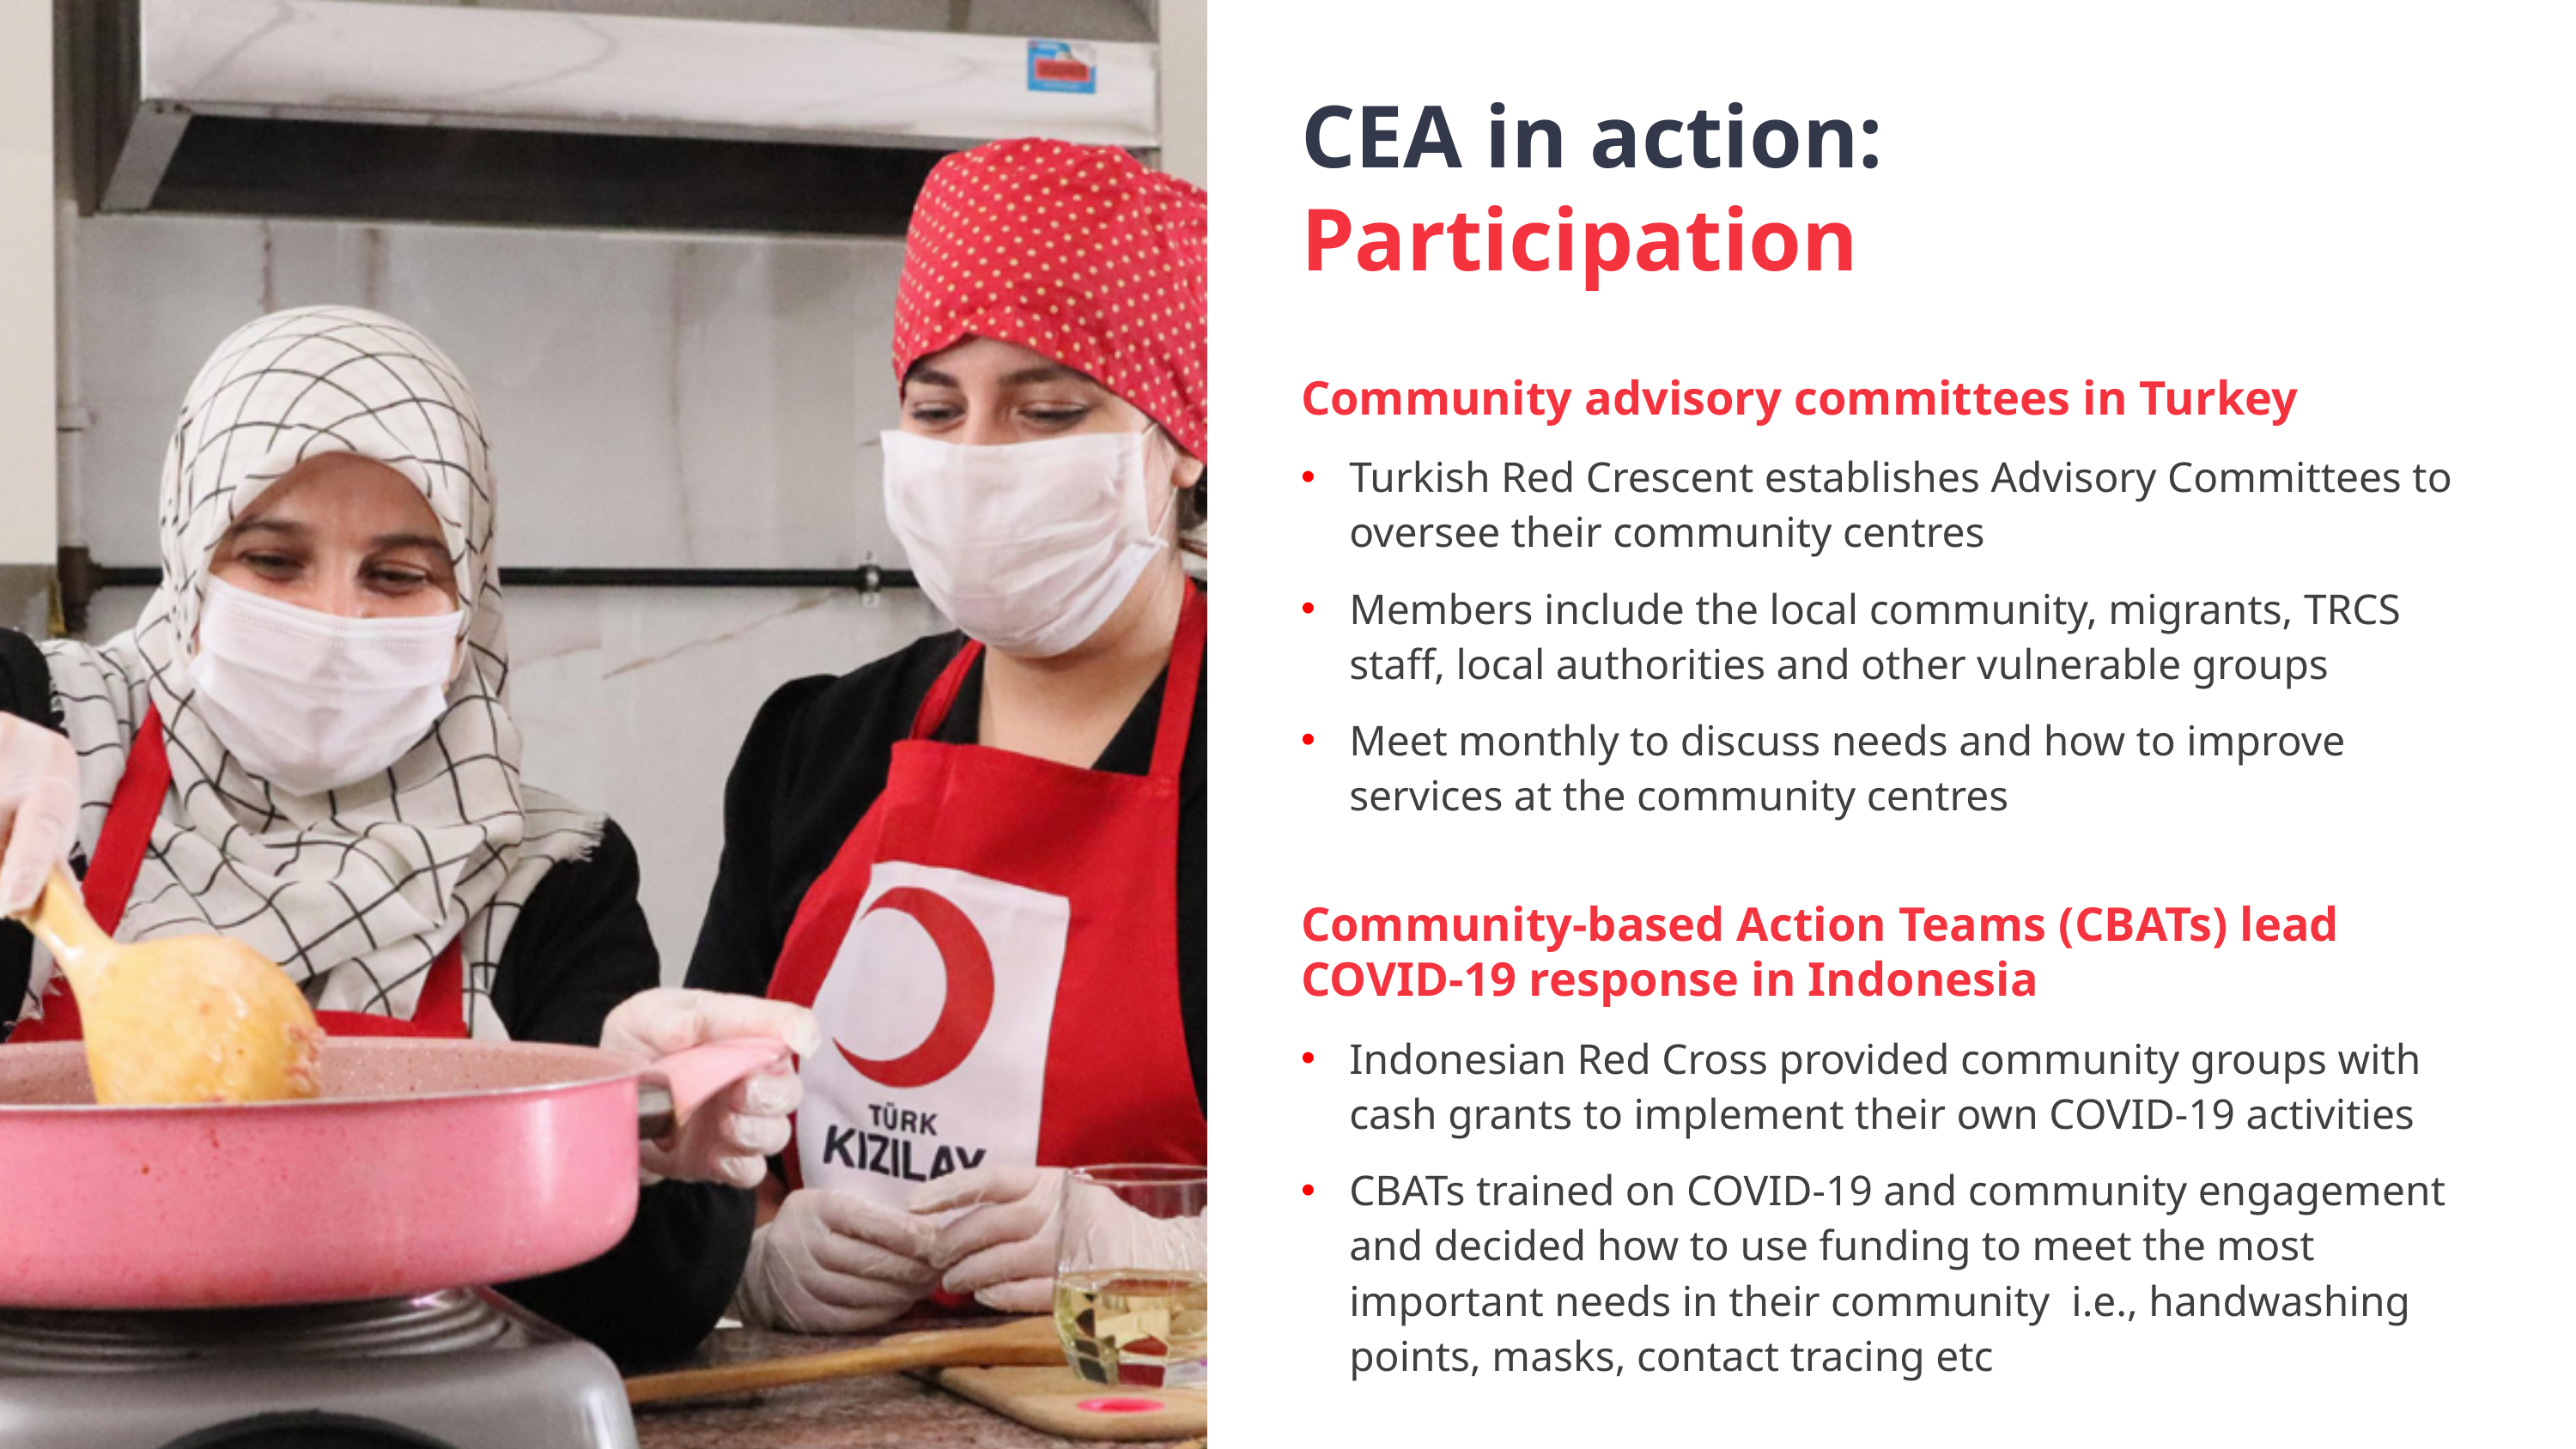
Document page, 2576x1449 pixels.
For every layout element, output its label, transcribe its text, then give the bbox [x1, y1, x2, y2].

picture [0, 0, 1208, 1449]
text_box CEA in action: Participation [1287, 75, 2473, 294]
text_box Community advisory committees in Turkey Turkish Red Crescent establishes Advisory Committees to oversee their community centres Members include the local community, migrants, TRCS staff, local authorities and other vulnerable groups Meet monthly to discuss needs and how to improve services at the community centres Community-based Action Teams (CBATs) lead COVID-19 response in Indonesia Indonesian Red Cross provided community groups with cash grants to implement their own COVID-19 activities CBATs trained on COVID-19 and community engagement and decided how to use funding to meet the most important needs in their community i.e., handwashing points, masks, contact tracing etc [1287, 362, 2495, 1386]
